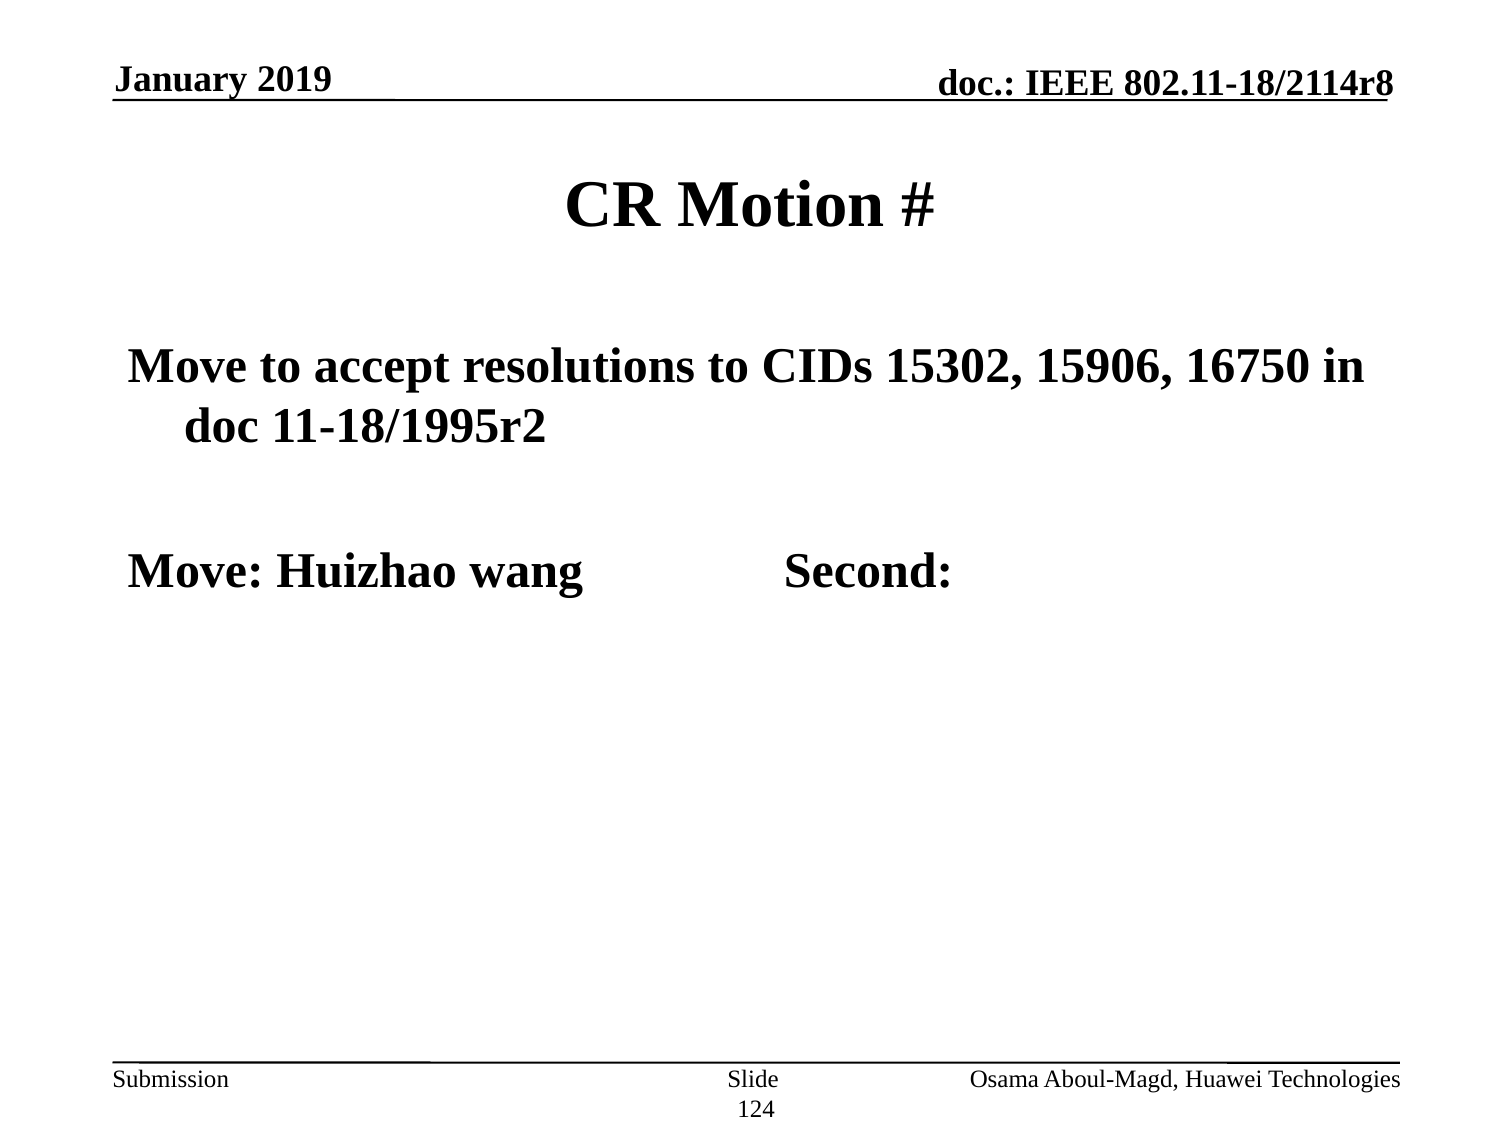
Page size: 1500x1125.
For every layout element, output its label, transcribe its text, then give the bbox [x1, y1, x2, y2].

title CR Motion # [112, 112, 1388, 288]
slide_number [114, 54, 423, 100]
slide_number Slide 124 [712, 1061, 800, 1123]
footer Osama Aboul-Magd, Huawei Technologies [878, 1061, 1402, 1093]
list Move to accept resolutions to CIDs 15302, 15906, 16750 in doc 11-18/1995r2 Move: Huizhao wang Second: [112, 324, 1388, 1000]
